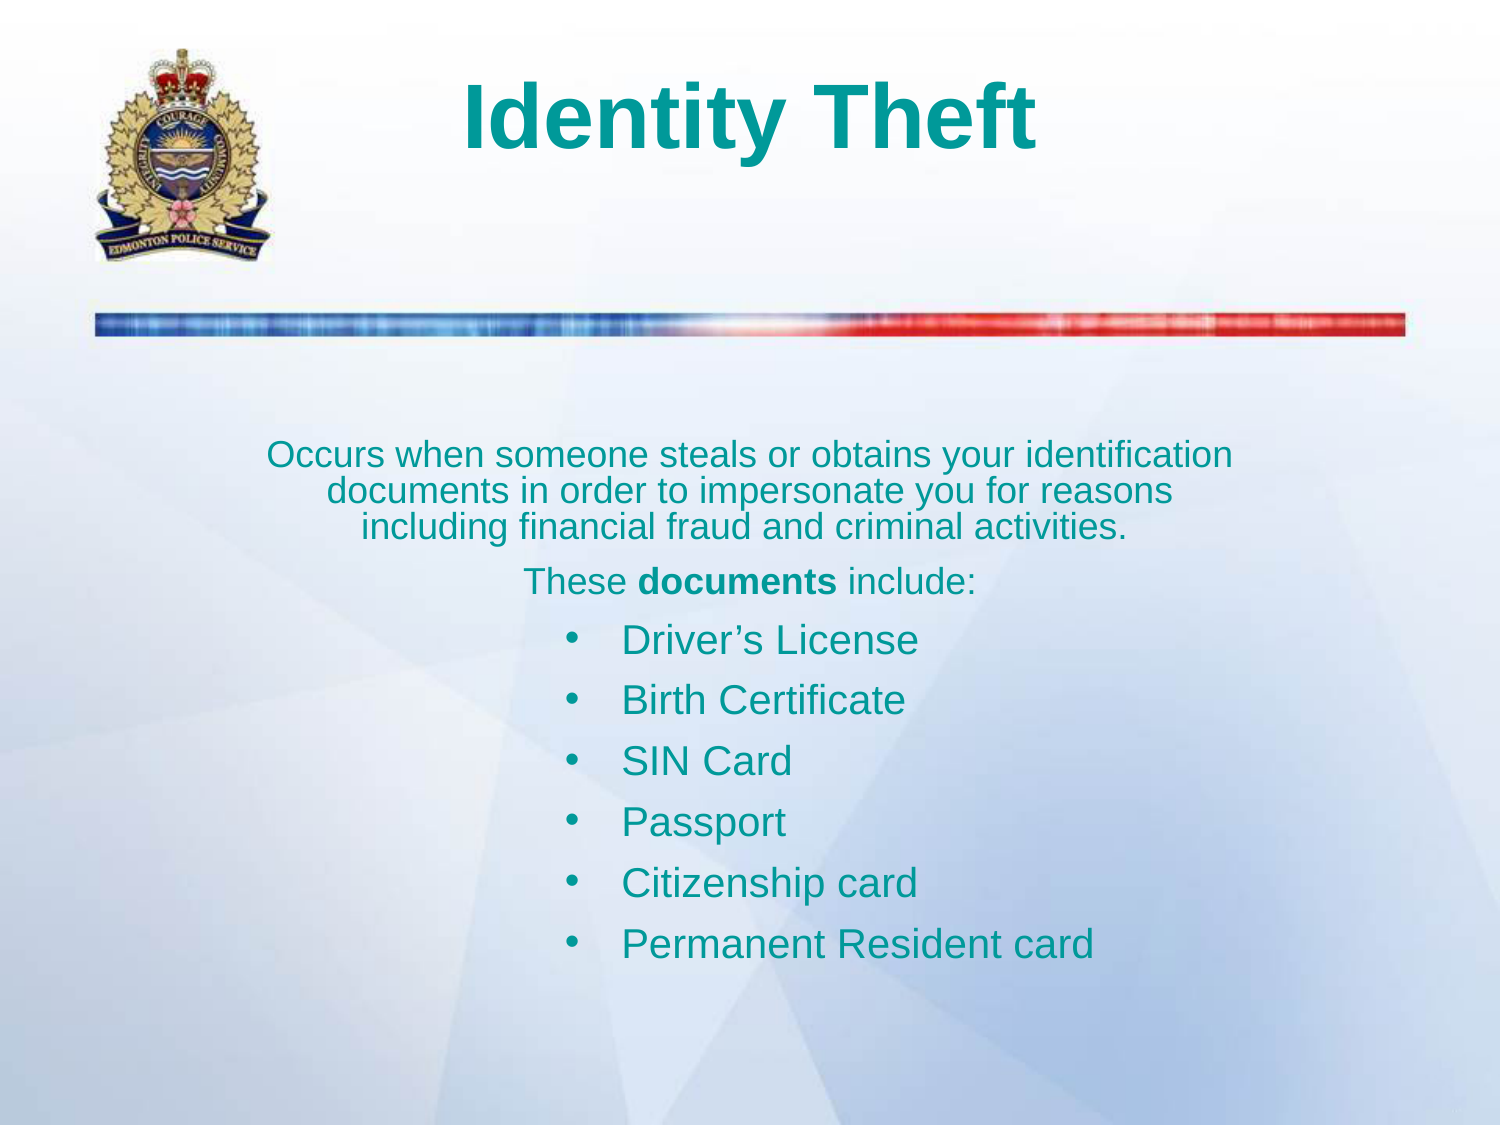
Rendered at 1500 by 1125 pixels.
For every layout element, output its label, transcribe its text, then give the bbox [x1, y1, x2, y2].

picture [0, 0, 1500, 1125]
subtitle Occurs when someone steals or obtains your identification documents in order to impersonate you for reasons including financial fraud and criminal activities. These documents include: Driver’s License Birth Certificate SIN Card Passport Citizenship card Permanent Resident card [249, 362, 1250, 1038]
title Identity Theft [112, 50, 1388, 292]
